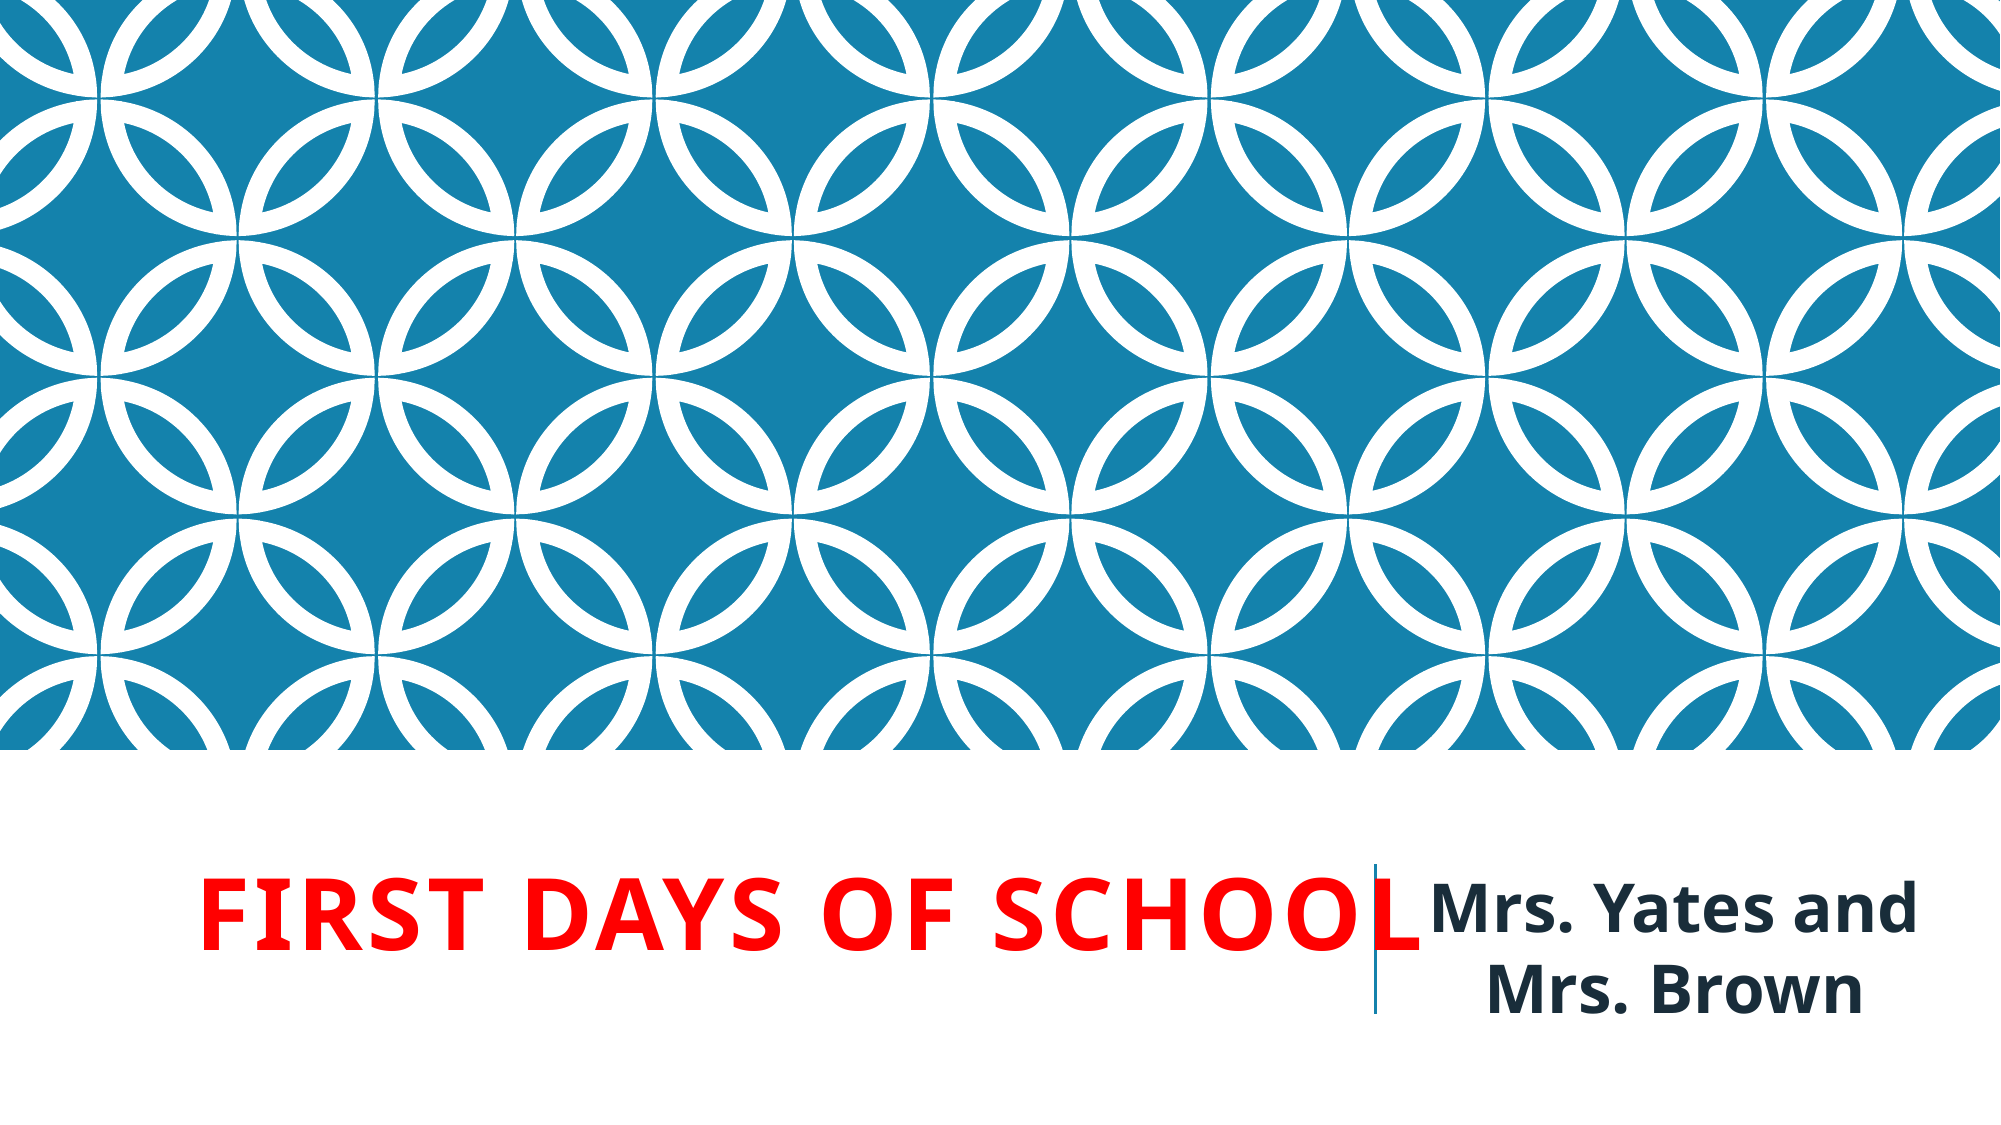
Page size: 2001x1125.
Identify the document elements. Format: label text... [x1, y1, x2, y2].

title First days of school [0, 813, 1412, 1054]
subtitle Mrs. Yates and Mrs. Brown [1412, 813, 1938, 1054]
